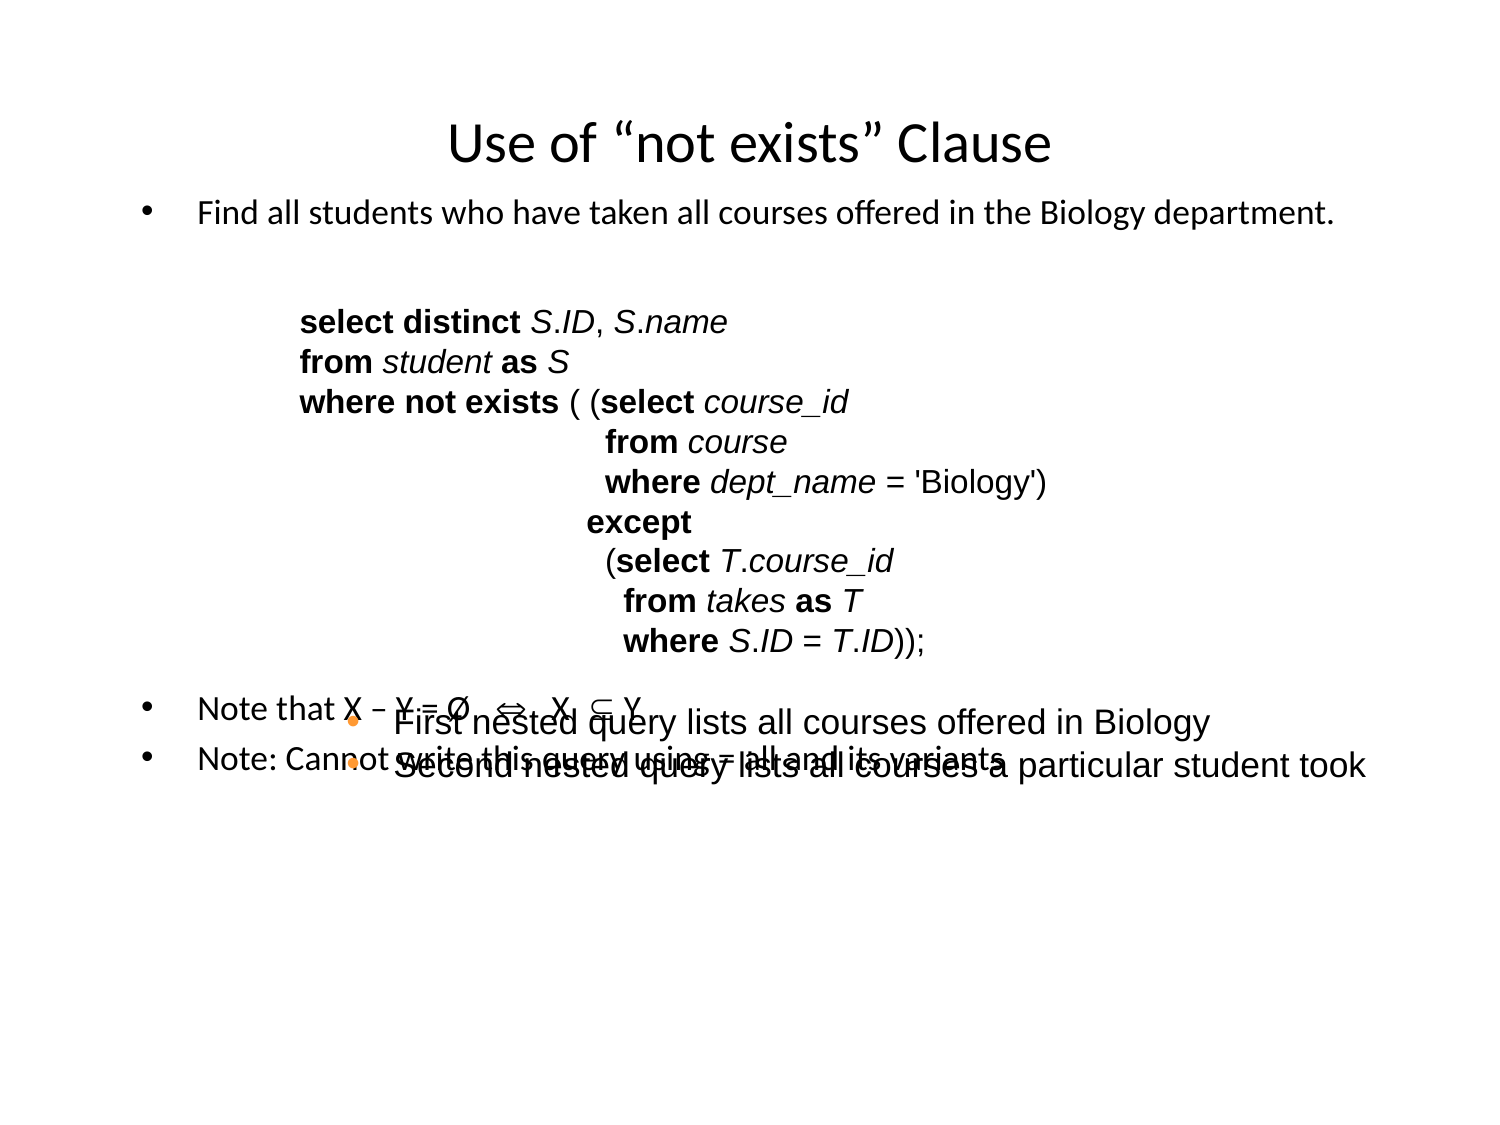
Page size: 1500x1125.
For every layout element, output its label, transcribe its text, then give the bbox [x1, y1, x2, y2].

list Find all students who have taken all courses offered in the Biology department. Note that X – Y = Ø  X Y Note: Cannot write this query using = all and its variants [126, 181, 1368, 939]
text_box select distinct S.ID, S.name from student as S where not exists ( (select course_id from course where dept_name = 'Biology') except (select T.course_id from takes as T where S.ID = T.ID)); First nested query lists all courses offered in Biology Second nested query lists all courses a particular student took [284, 292, 1406, 875]
title Use of “not exists” Clause [75, 45, 1425, 233]
